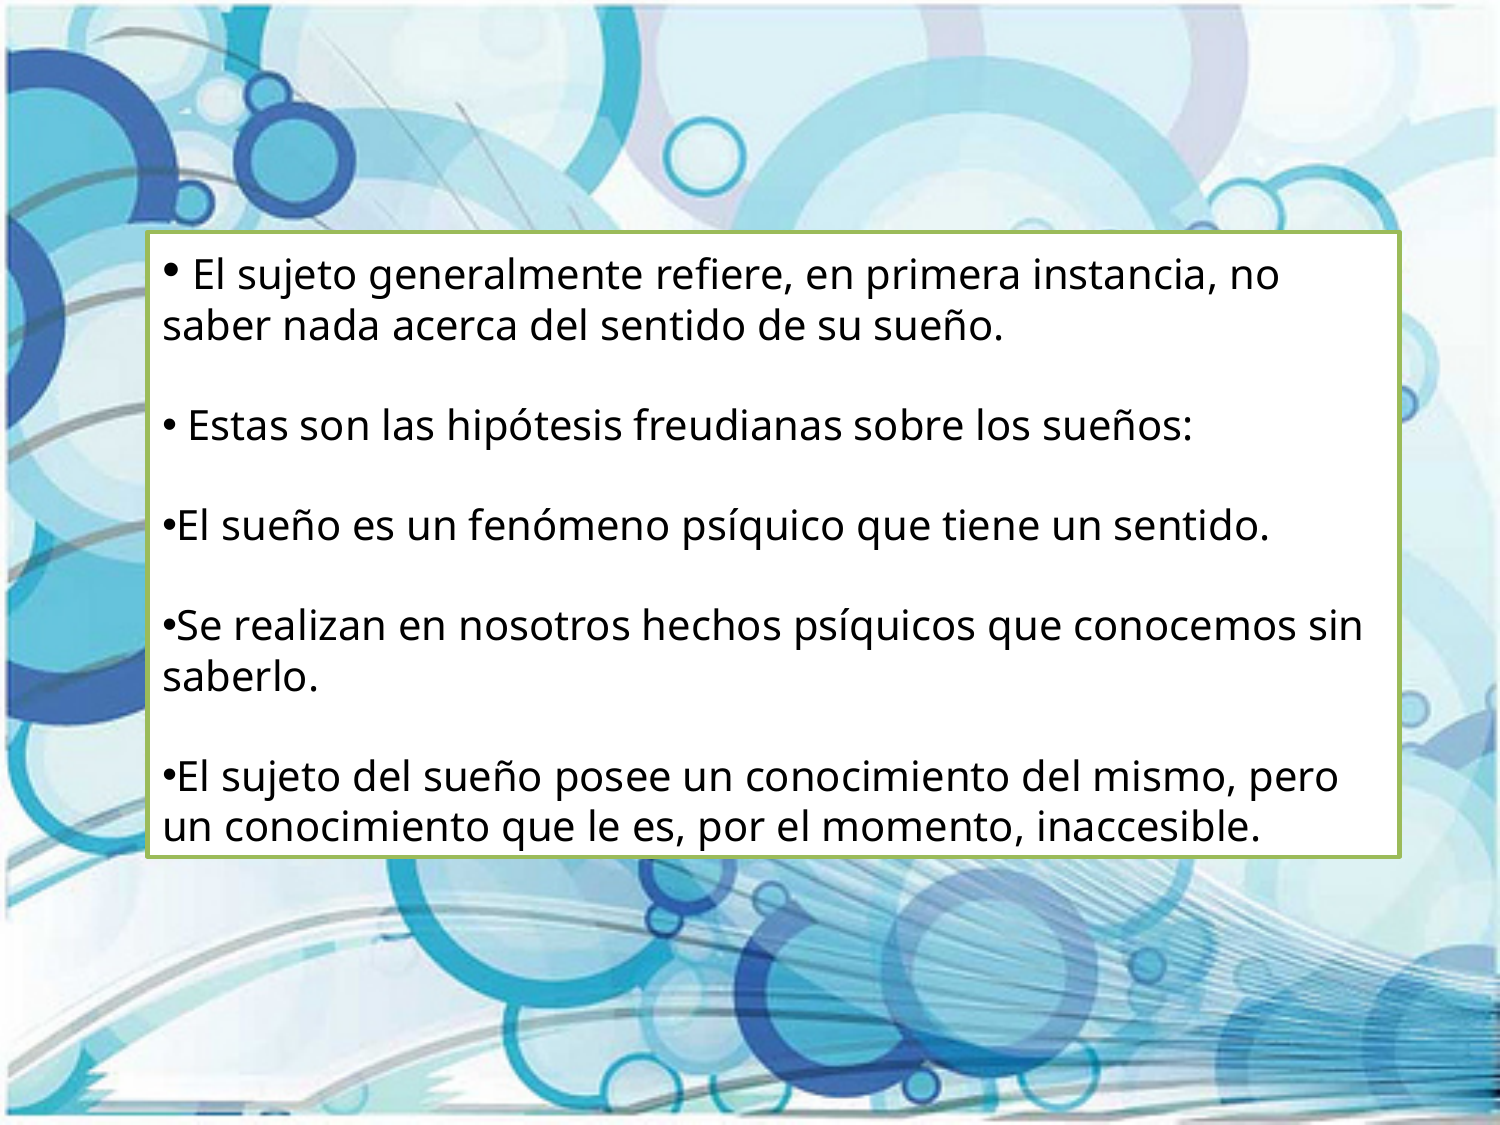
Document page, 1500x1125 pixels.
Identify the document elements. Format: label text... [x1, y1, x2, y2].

picture [0, 0, 1500, 1125]
text_box El sujeto generalmente refiere, en primera instancia, no saber nada acerca del sentido de su sueño. Estas son las hipótesis freudianas sobre los sueños: El sueño es un fenómeno psíquico que tiene un sentido. Se realizan en nosotros hechos psíquicos que conocemos sin saberlo. El sujeto del sueño posee un conocimiento del mismo, pero un conocimiento que le es, por el momento, inaccesible. [145, 230, 1402, 859]
